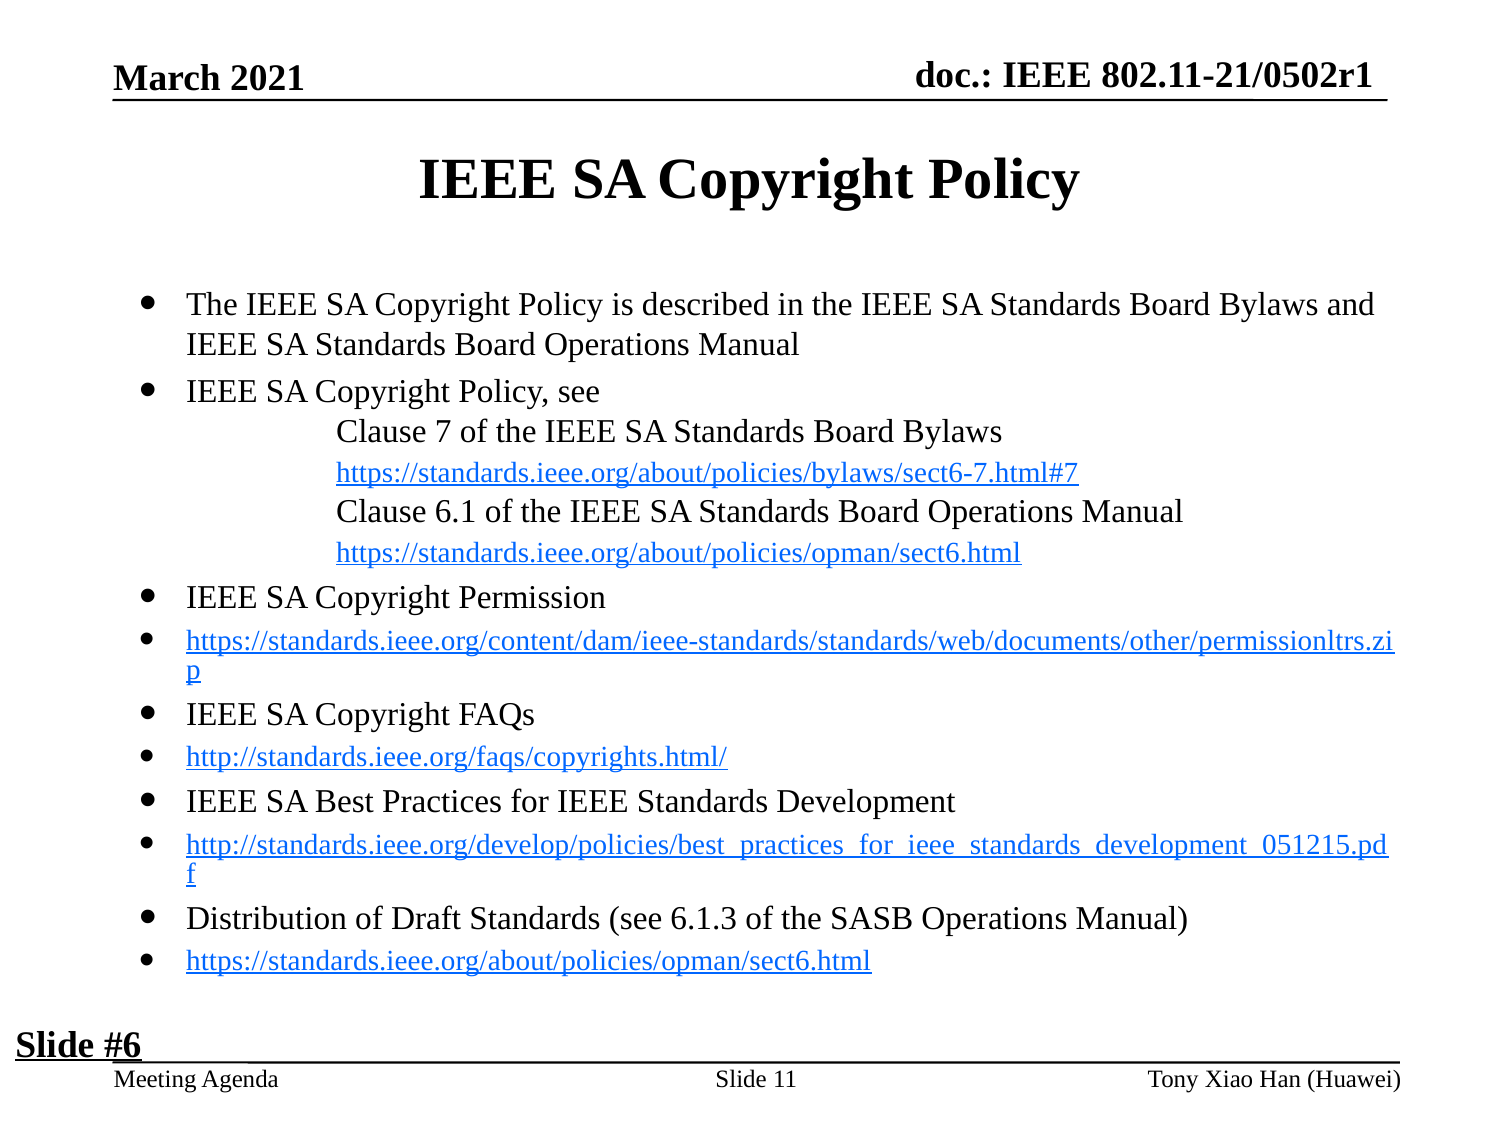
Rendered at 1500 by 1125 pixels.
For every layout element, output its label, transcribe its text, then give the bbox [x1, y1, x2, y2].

slide_number Slide 11 [712, 1061, 800, 1093]
list The IEEE SA Copyright Policy is described in the IEEE SA Standards Board Bylaws and IEEE SA Standards Board Operations Manual IEEE SA Copyright Policy, see Clause 7 of the IEEE SA Standards Board Bylaws https://standards.ieee.org/about/policies/bylaws/sect6-7.html#7 Clause 6.1 of the IEEE SA Standards Board Operations Manual https://standards.ieee.org/about/policies/opman/sect6.html IEEE SA Copyright Permission https://standards.ieee.org/content/dam/ieee-standards/standards/web/documents/other/permissionltrs.zip IEEE SA Copyright FAQs http://standards.ieee.org/faqs/copyrights.html/ IEEE SA Best Practices for IEEE Standards Development http://standards.ieee.org/develop/policies/best_practices_for_ieee_standards_development_051215.pdf Distribution of Draft Standards (see 6.1.3 of the SASB Operations Manual) https://standards.ieee.org/about/policies/opman/sect6.html [112, 275, 1413, 1038]
text_box Slide #6 [0, 1012, 157, 1073]
text_box IEEE SA Copyright Policy [112, 87, 1388, 263]
footer Tony Xiao Han (Huawei) [987, 1061, 1402, 1093]
